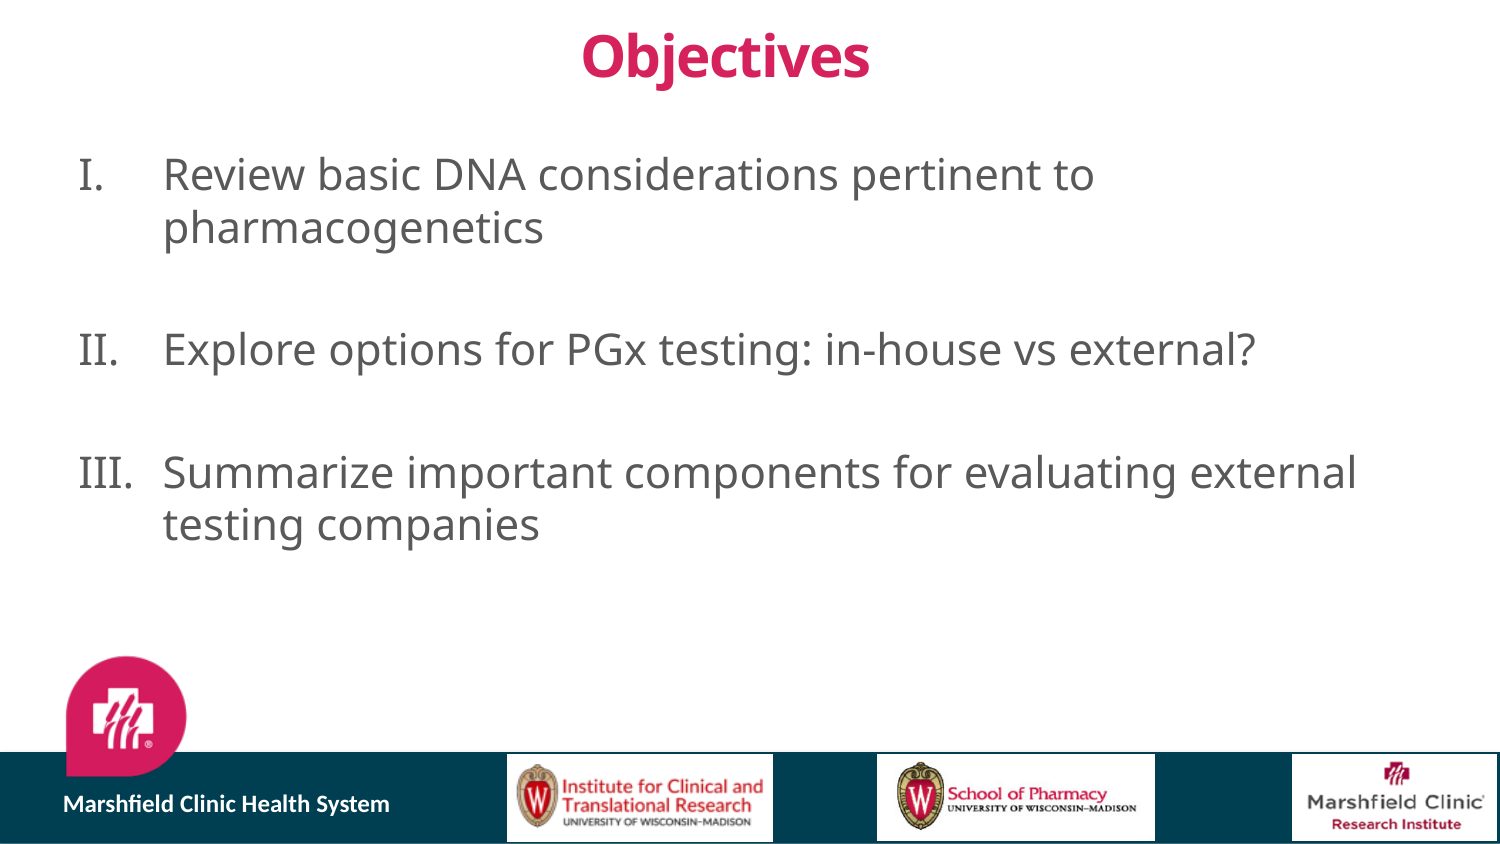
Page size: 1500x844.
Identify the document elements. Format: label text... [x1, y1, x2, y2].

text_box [507, 754, 1497, 842]
list Review basic DNA considerations pertinent to pharmacogenetics Explore options for PGx testing: in-house vs external? Summarize important components for evaluating external testing companies [63, 139, 1472, 702]
picture [32, 633, 213, 777]
title Objectives [63, 11, 1389, 100]
